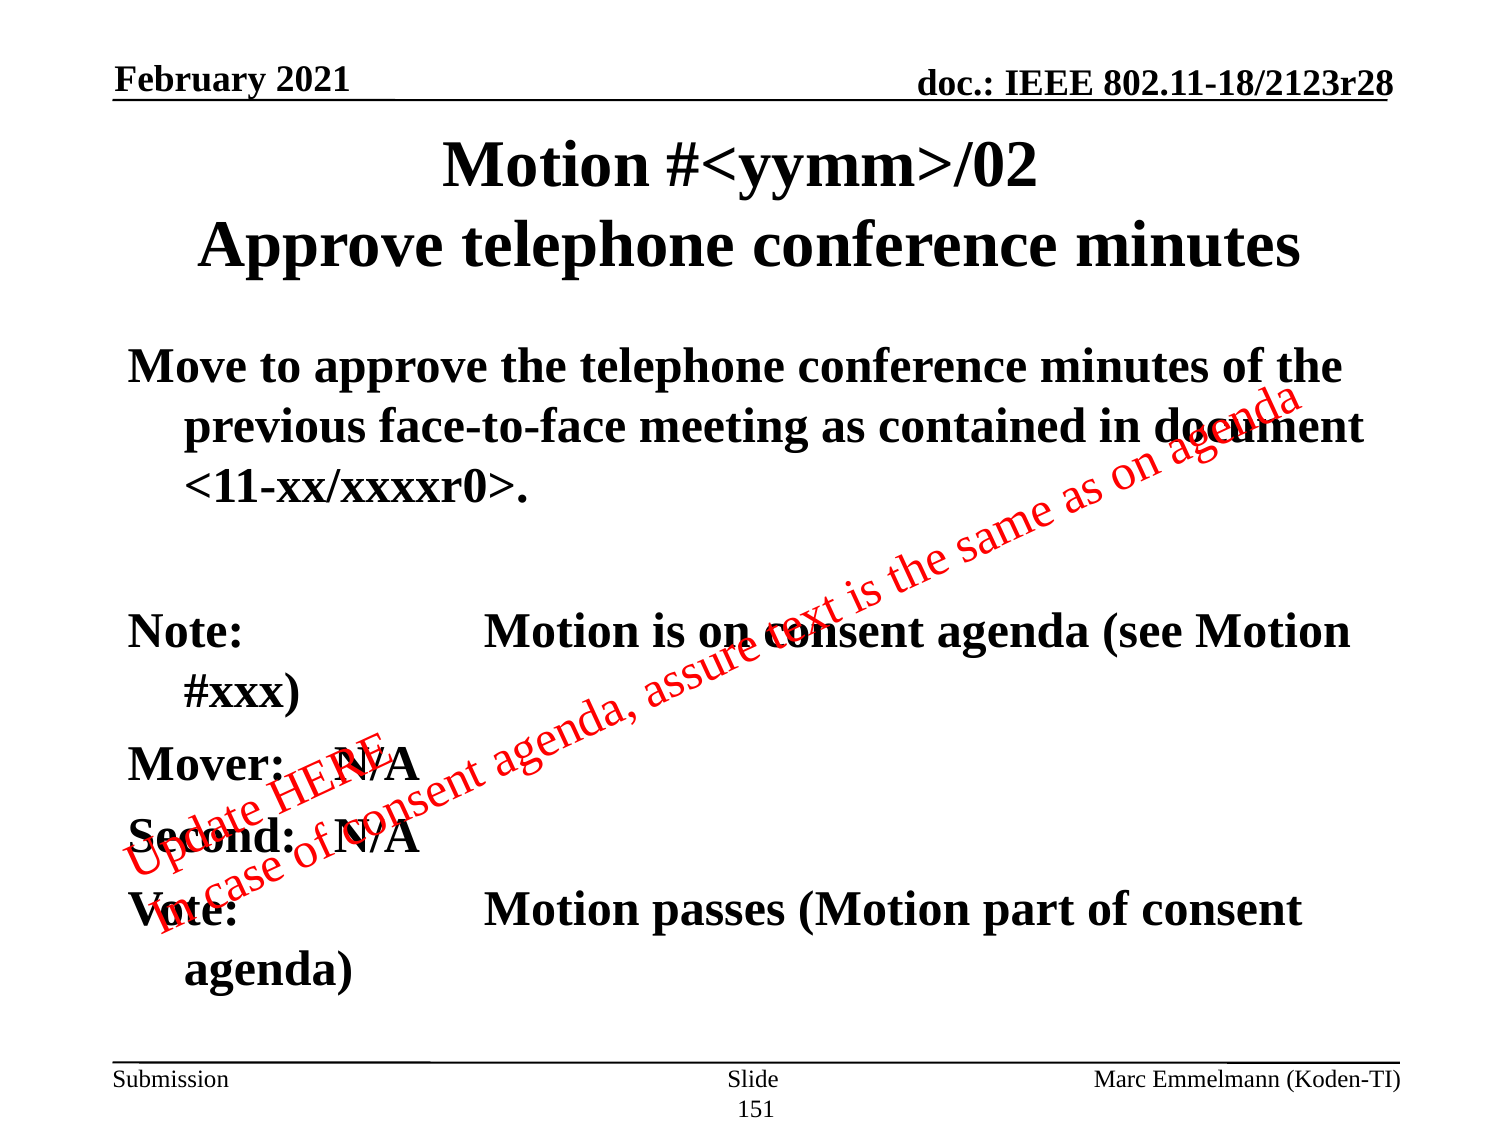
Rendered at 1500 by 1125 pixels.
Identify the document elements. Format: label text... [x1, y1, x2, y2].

list Move to approve the telephone conference minutes of the previous face-to-face meeting as contained in document <11-xx/xxxxr0>. Note: Motion is on consent agenda (see Motion #xxx) Mover: N/A Second: N/A Vote: Motion passes (Motion part of consent agenda) [112, 324, 1388, 1000]
footer Marc Emmelmann (Koden-TI) [878, 1061, 1402, 1093]
title Motion #<yymm>/02 Approve telephone conference minutes [112, 112, 1388, 288]
text_box Update HERE In case of consent agenda, assure text is the same as on agenda [98, 292, 1324, 958]
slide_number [114, 54, 423, 100]
slide_number Slide 151 [712, 1061, 800, 1123]
